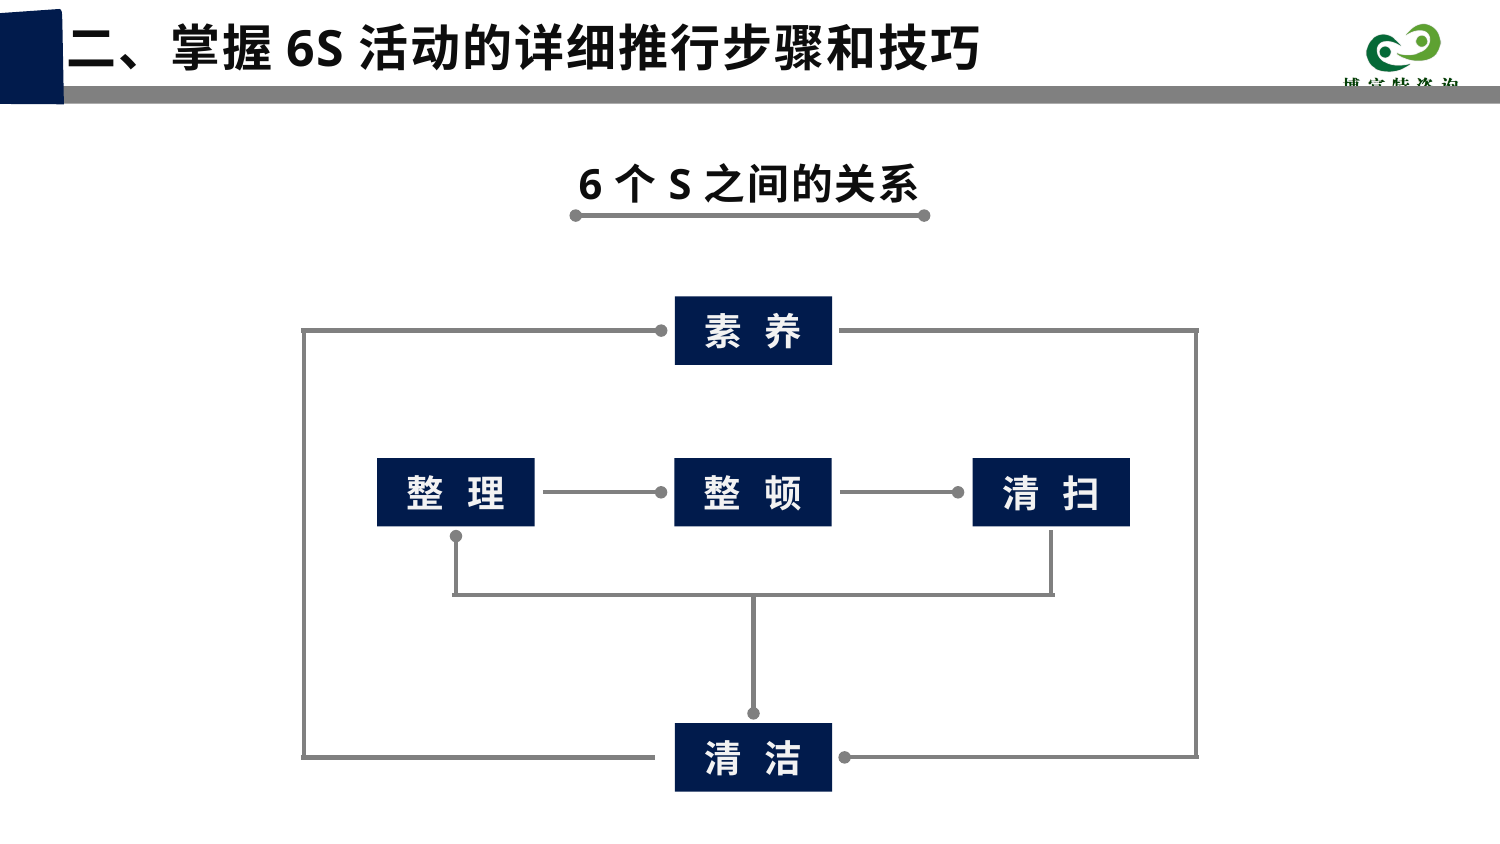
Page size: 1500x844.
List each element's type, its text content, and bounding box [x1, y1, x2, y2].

picture [1329, 23, 1477, 86]
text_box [575, 150, 925, 216]
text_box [300, 296, 1199, 792]
text_box 二、掌握6S活动的详细推行步骤和技巧 [51, 9, 996, 85]
